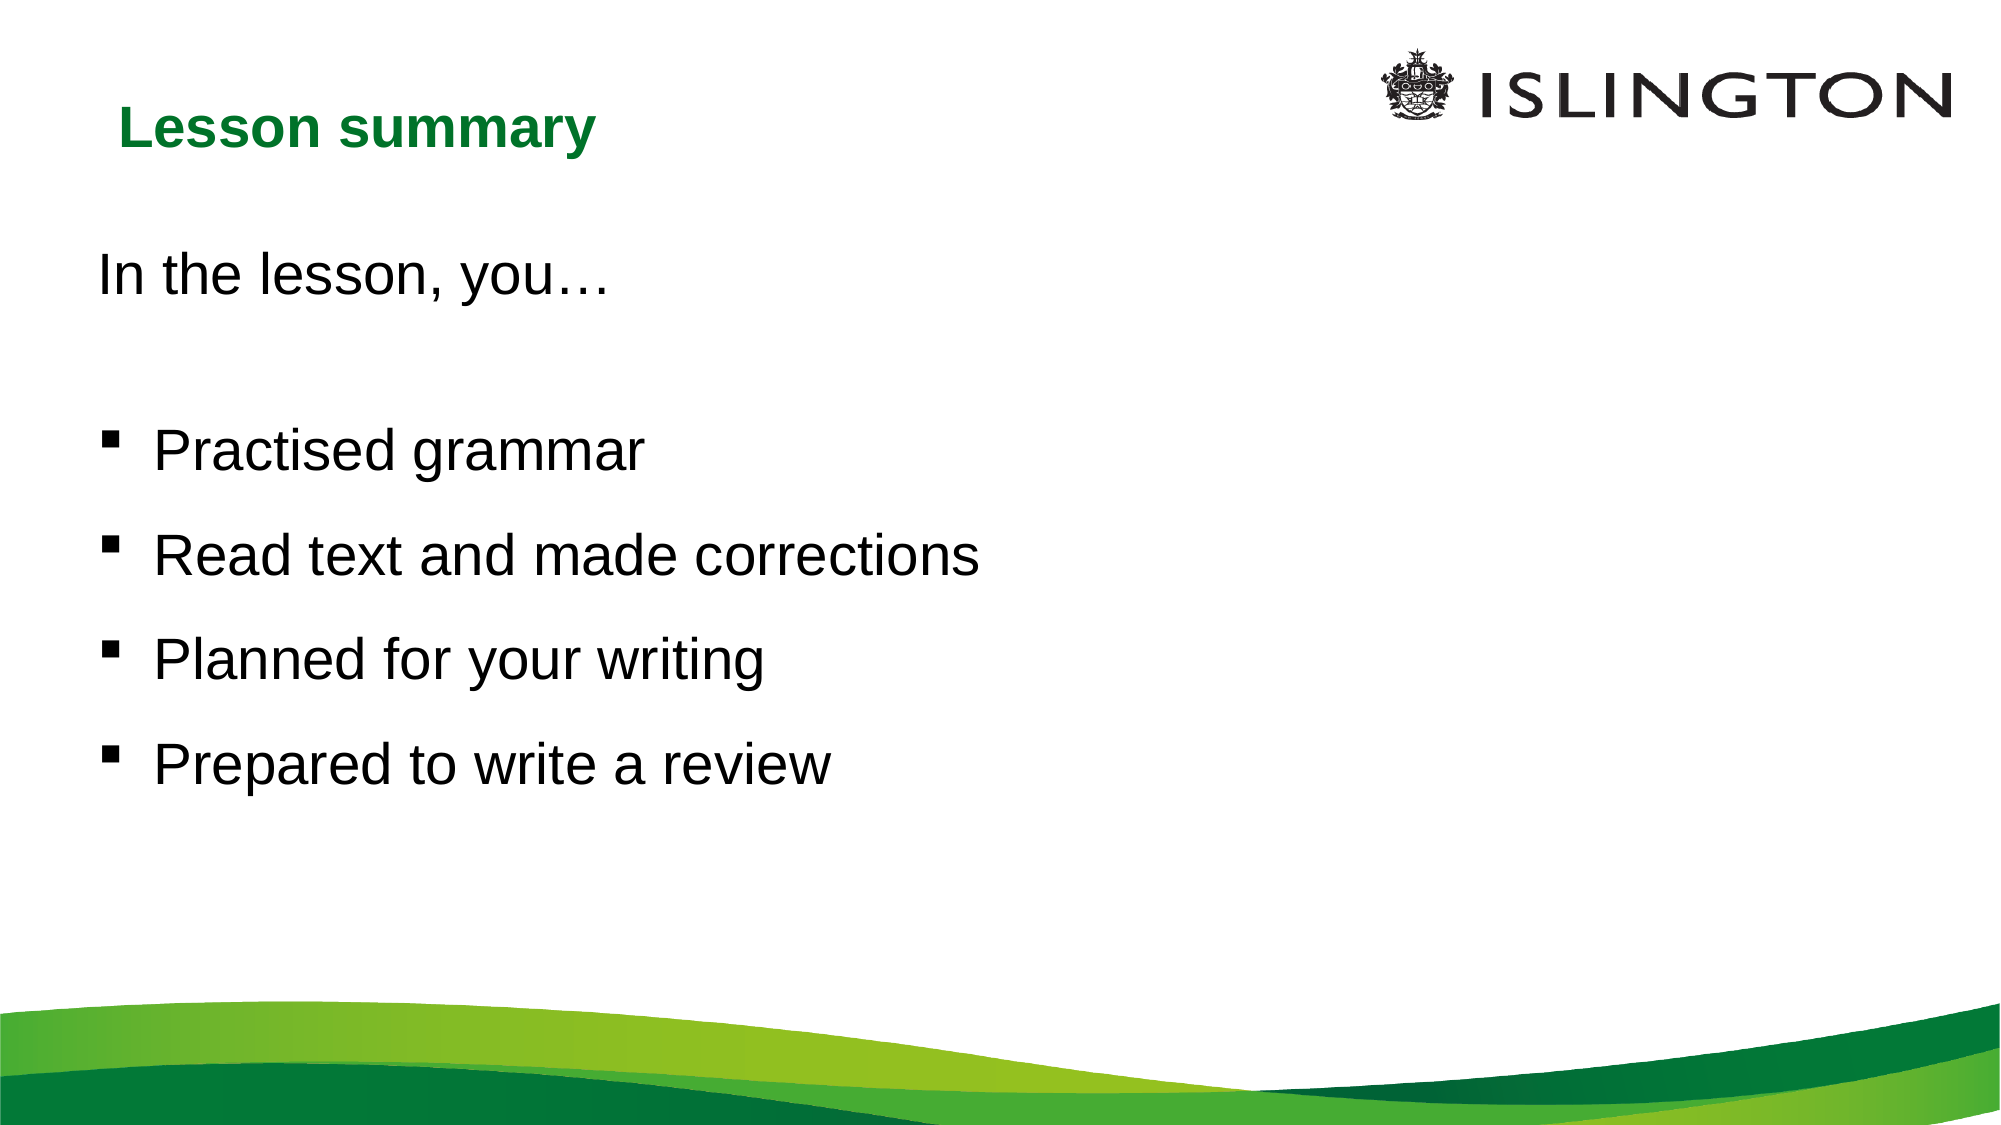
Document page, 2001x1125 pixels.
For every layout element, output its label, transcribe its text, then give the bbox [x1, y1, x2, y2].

picture [0, 1001, 2000, 1125]
list In the lesson, you… Practised grammar Read text and made corrections Planned for your writing Prepared to write a review [82, 222, 1903, 840]
picture [1381, 48, 1951, 120]
title Lesson summary [102, 54, 1804, 194]
